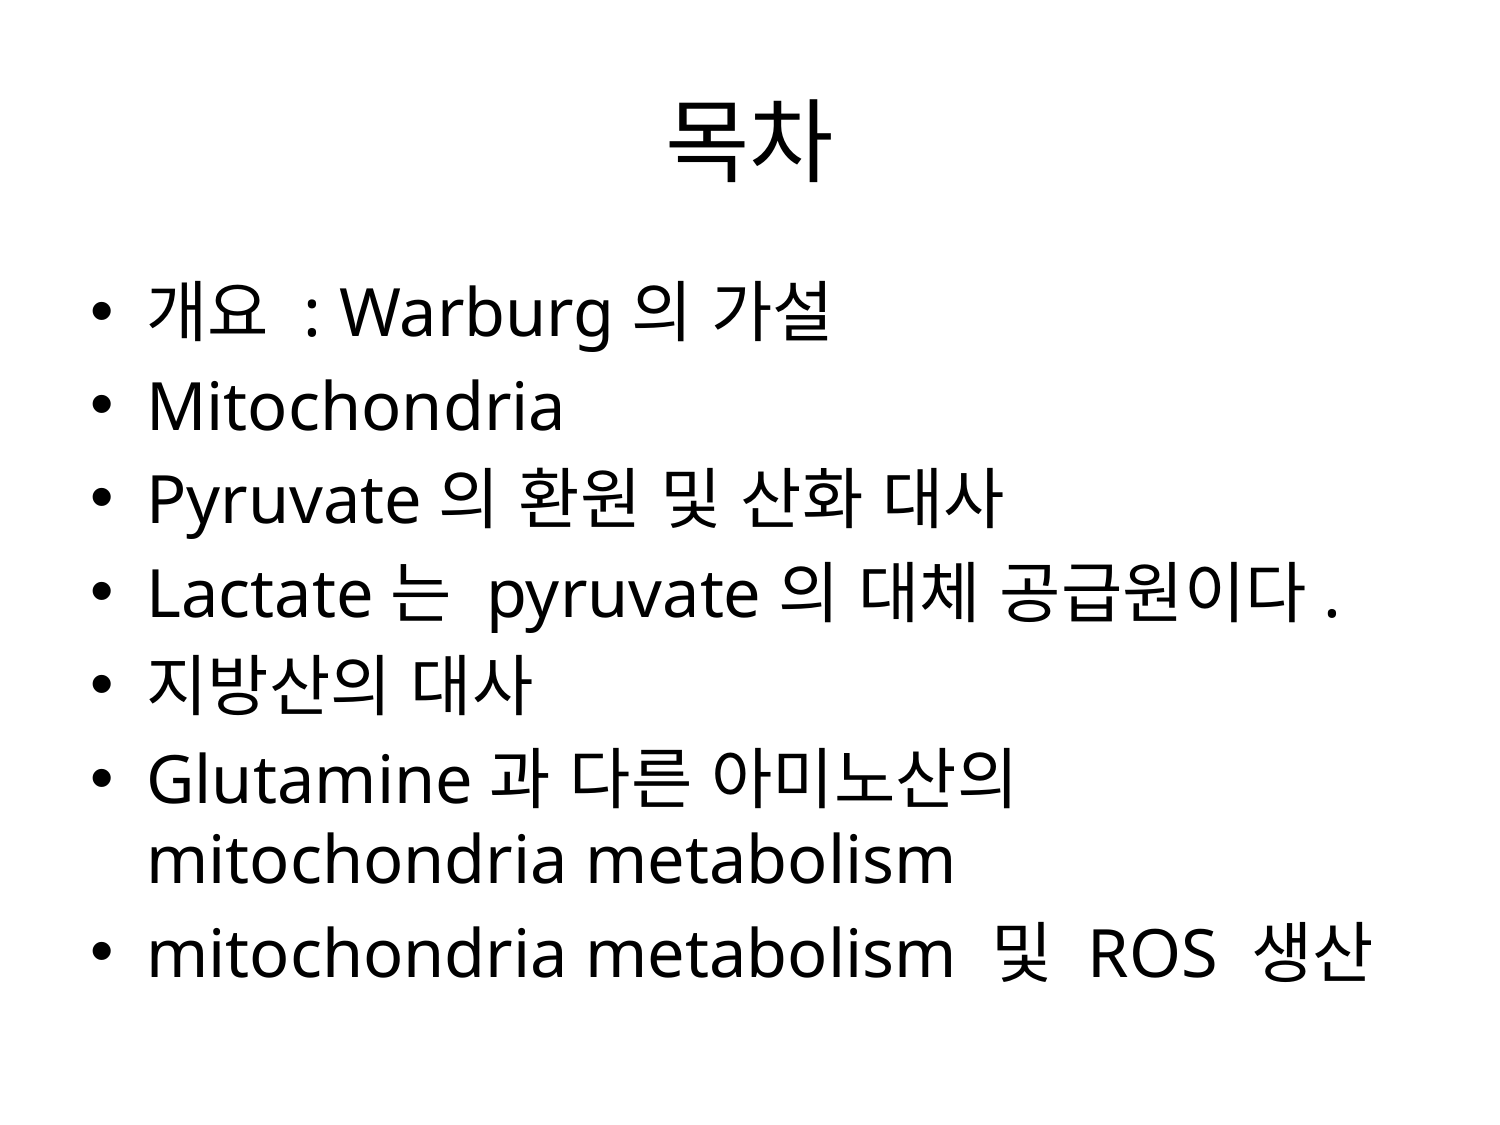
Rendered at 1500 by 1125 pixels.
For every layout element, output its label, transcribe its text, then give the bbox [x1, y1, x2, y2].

title 목차 [75, 45, 1425, 233]
list 개요 : Warburg의 가설 Mitochondria Pyruvate의 환원 및 산화 대사 Lactate는 pyruvate의 대체 공급원이다. 지방산의 대사 Glutamine과 다른 아미노산의 mitochondria metabolism mitochondria metabolism 및 ROS 생산 [75, 262, 1425, 1005]
